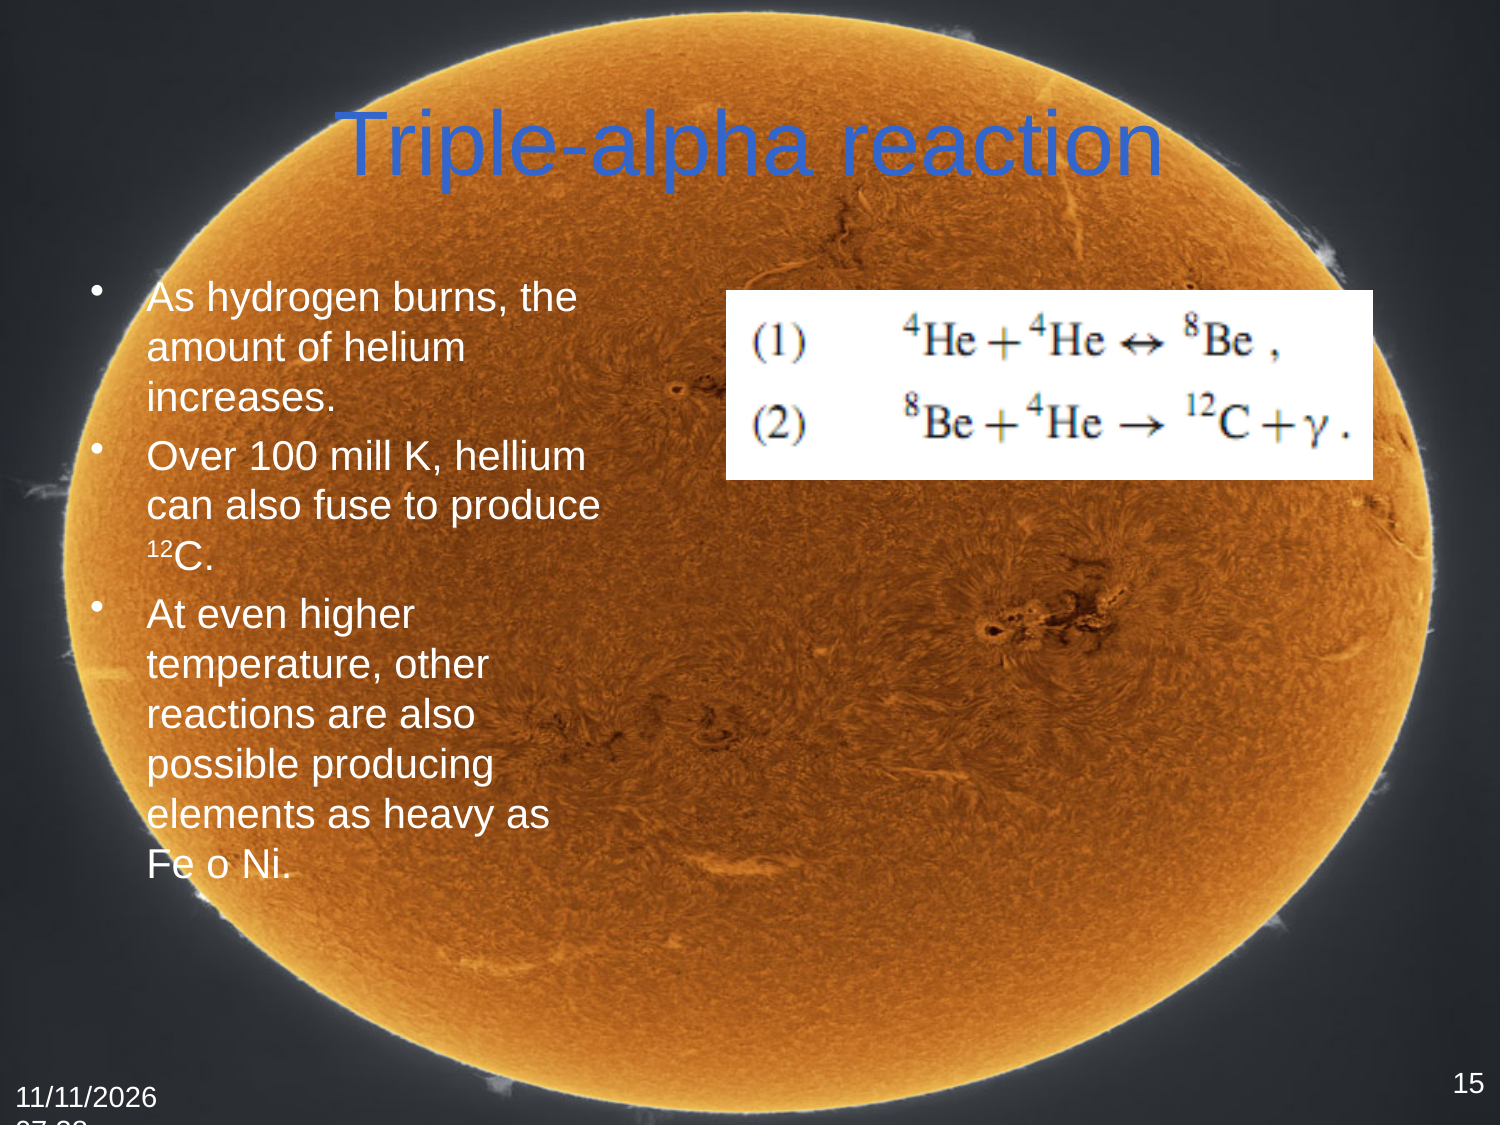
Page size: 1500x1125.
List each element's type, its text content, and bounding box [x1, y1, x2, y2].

slide_number 15 [1415, 1056, 1500, 1125]
title Triple-alpha reaction [74, 44, 1426, 233]
picture [0, 0, 1500, 1125]
list As hydrogen burns, the amount of helium increases. Over 100 mill K, hellium can also fuse to produce 12C. At even higher temperature, other reactions are also possible producing elements as heavy as Fe o Ni. [74, 262, 621, 1006]
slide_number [0, 1070, 309, 1125]
